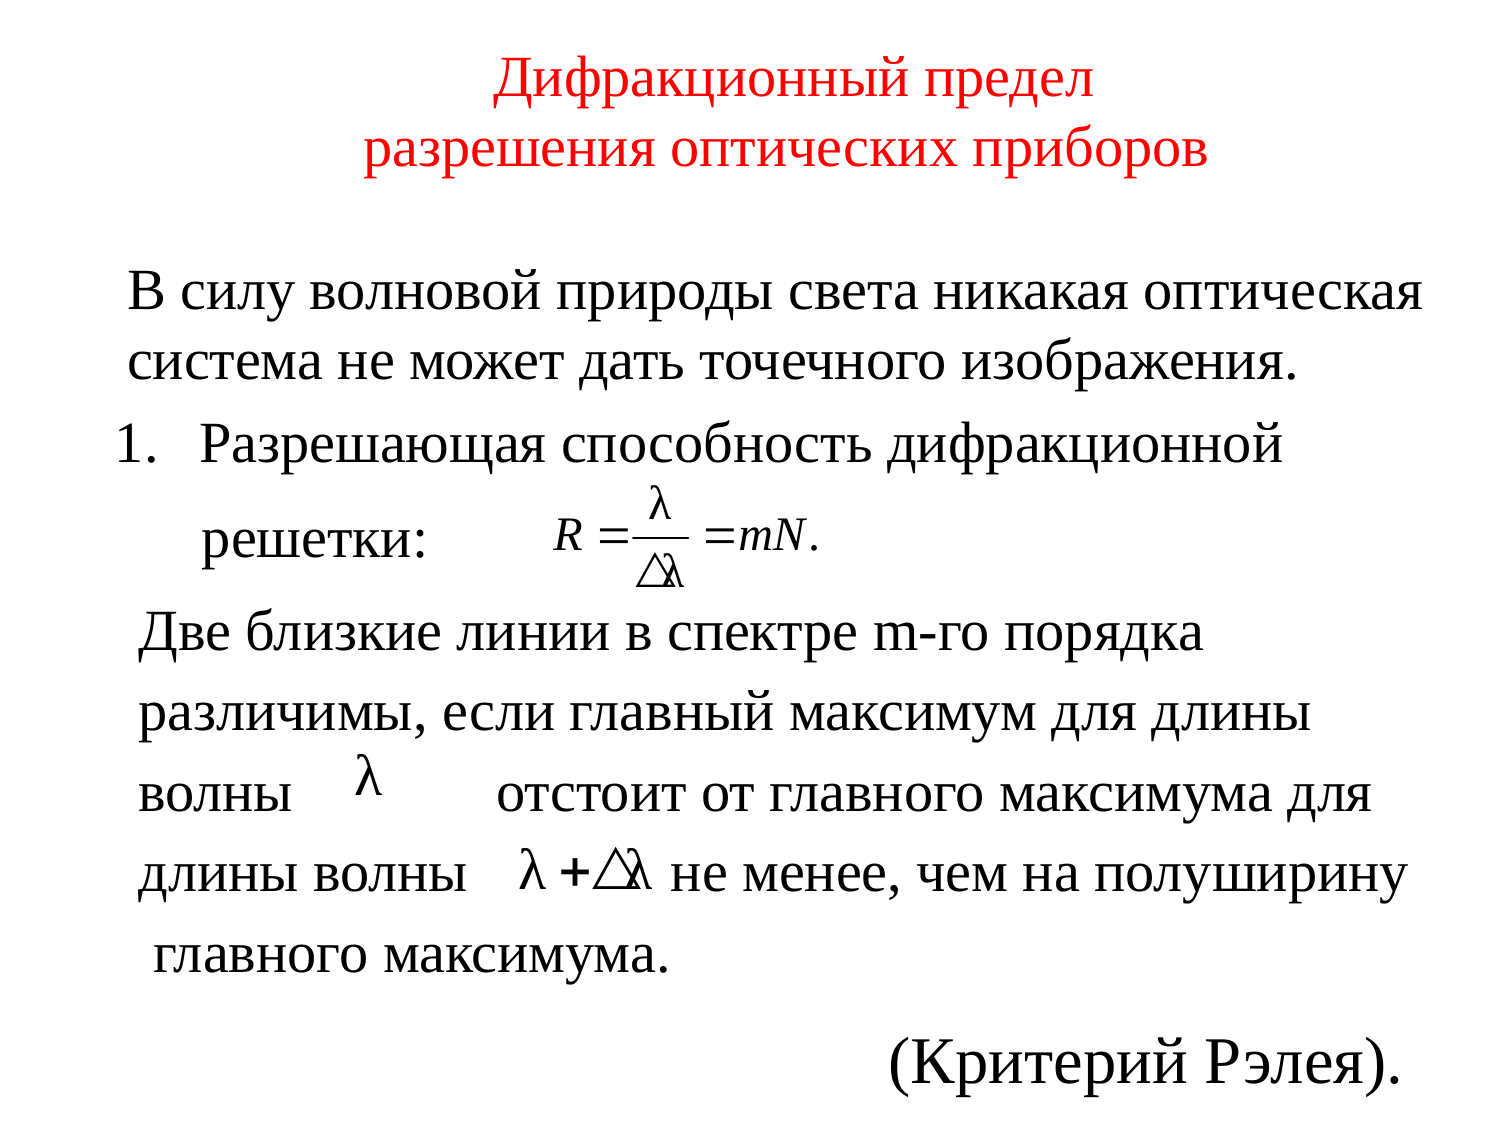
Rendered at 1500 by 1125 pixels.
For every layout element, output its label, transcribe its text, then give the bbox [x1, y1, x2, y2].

text_box Дифракционный предел разрешения оптических приборов [100, 30, 1436, 186]
text_box Разрешающая способность дифракционной решетки: [100, 397, 1436, 577]
text_box В силу волновой природы света никакая оптическая система не может дать точечного изображения. [112, 243, 1471, 399]
text_box Две близкие линии в спектре m-го порядка различимы, если главный максимум для длины волны отстоит от главного максимума для длины волны не менее, чем на полуширину главного максимума. (Критерий Рэлея). [64, 574, 1430, 1104]
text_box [351, 749, 388, 801]
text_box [515, 843, 658, 895]
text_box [548, 479, 822, 592]
